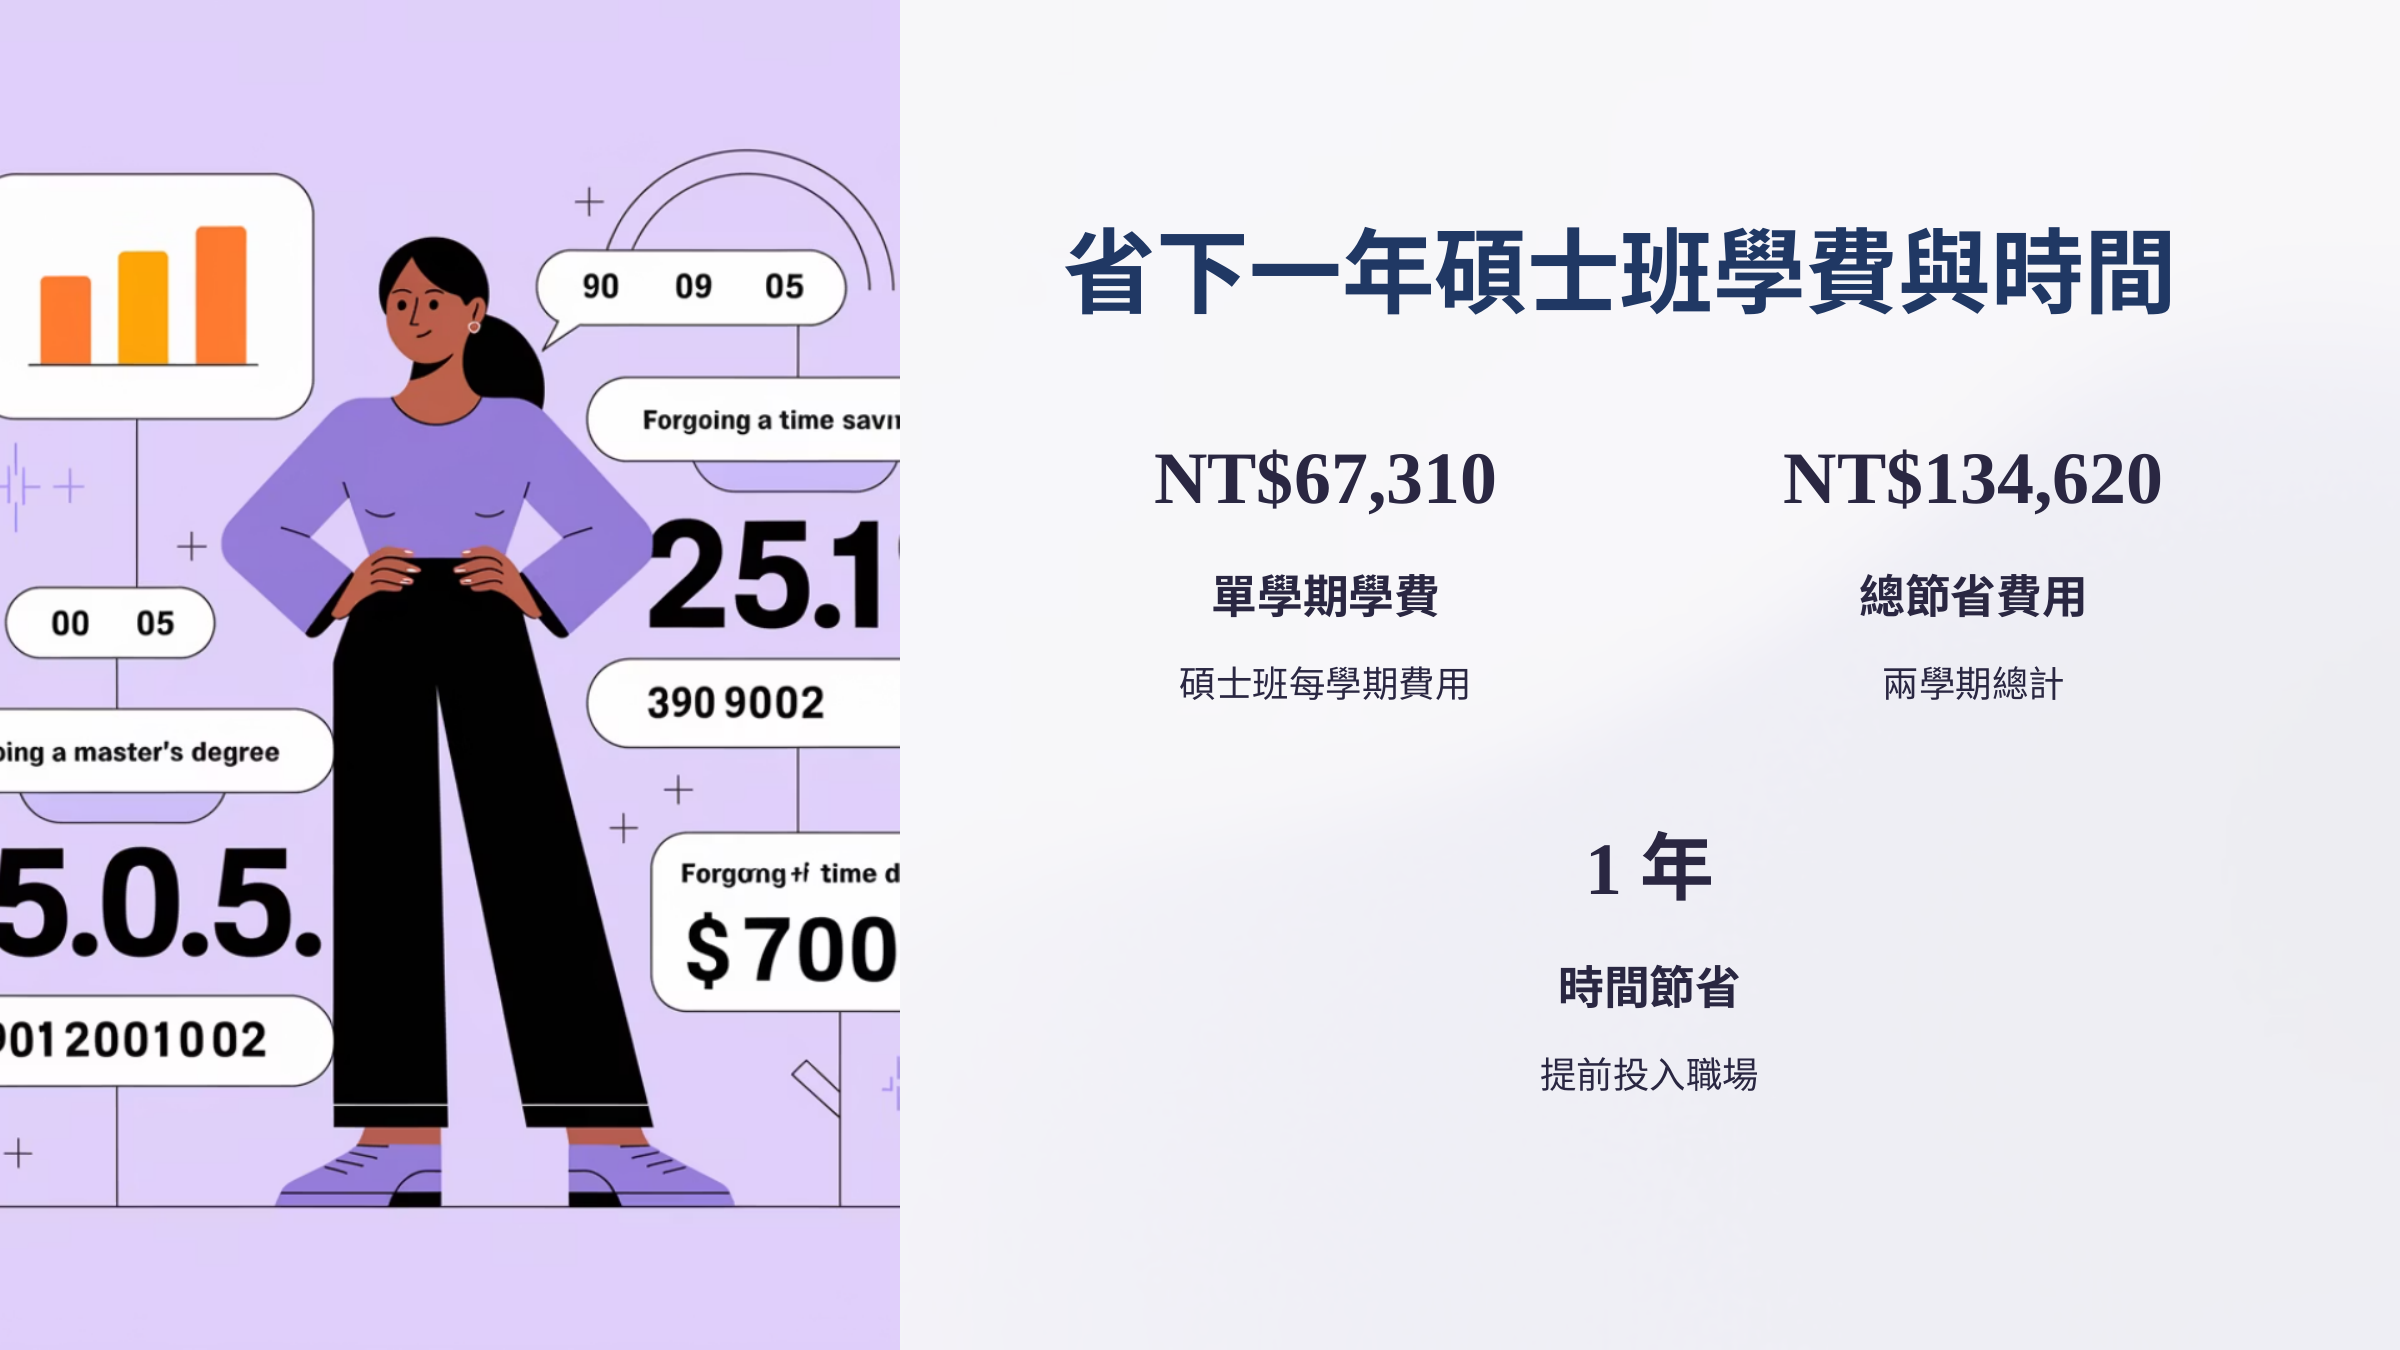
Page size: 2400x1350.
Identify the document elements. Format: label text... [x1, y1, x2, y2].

text_box 1年 [1354, 835, 1946, 910]
text_box 單學期學費 [1093, 565, 1559, 624]
text_box NT$67,310 [1030, 444, 1622, 519]
text_box 提前投入職場 [1354, 1036, 1946, 1097]
text_box NT$134,620 [1677, 444, 2270, 519]
text_box 兩學期總計 [1677, 645, 2270, 706]
text_box 時間節省 [1417, 956, 1883, 1015]
text_box 省下一年碩士班學費與時間 [1064, 209, 2181, 326]
text_box 總節省費用 [1741, 565, 2207, 624]
picture [0, 0, 900, 1350]
text_box 碩士班每學期費用 [1030, 645, 1622, 706]
